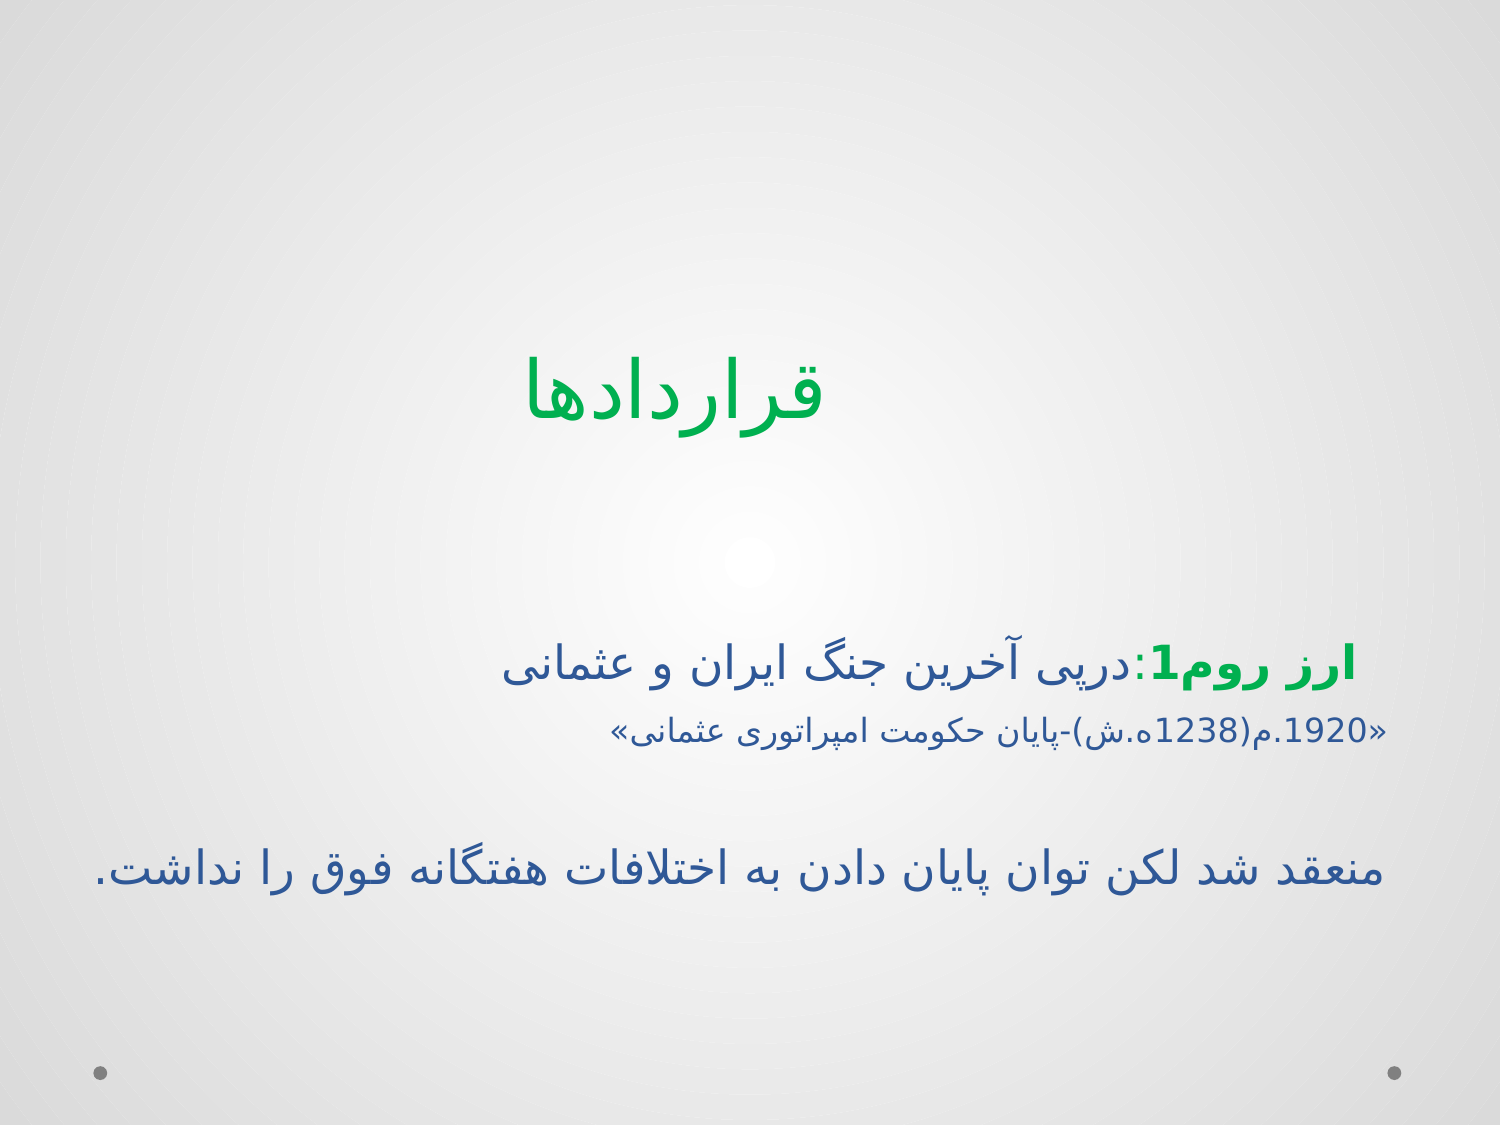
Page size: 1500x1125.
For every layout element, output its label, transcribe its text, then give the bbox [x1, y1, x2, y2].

title قراردادها ارز روم1:درپی آخرین جنگ ایران و عثمانی «1920.م(1238ه.ش)-پایان حکومت امپراتوری عثمانی» منعقد شد لکن توان پایان دادن به اختلافات هفتگانه فوق را نداشت. [53, 196, 1404, 1125]
